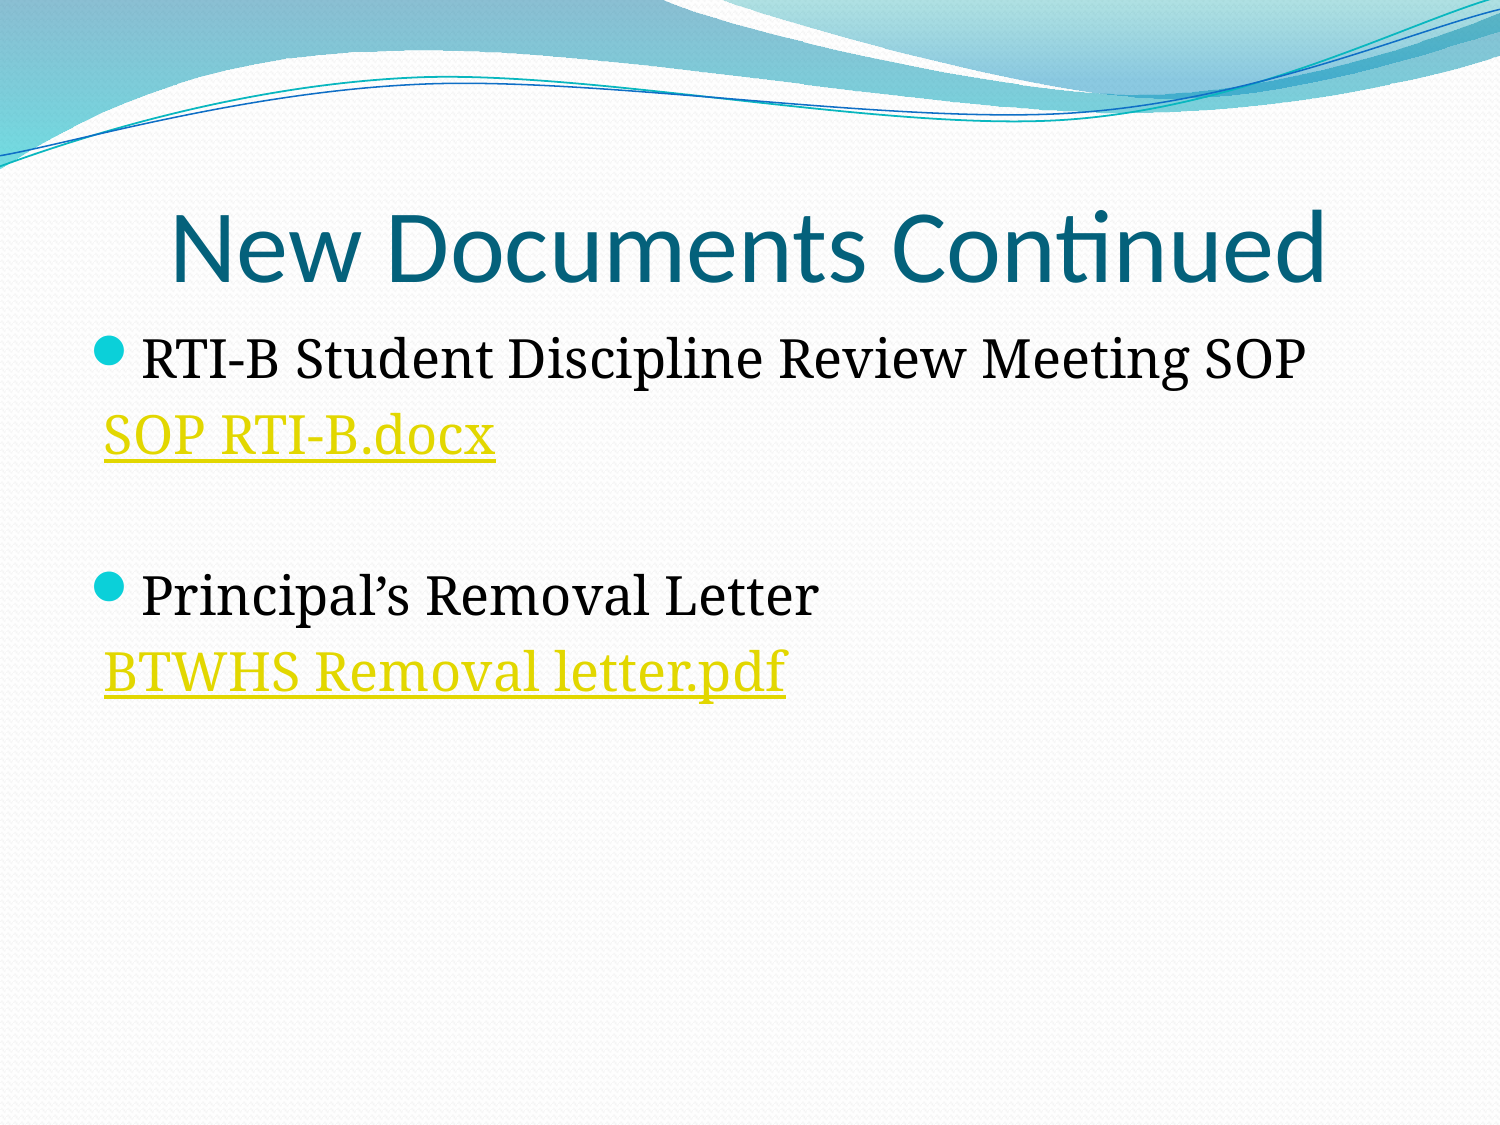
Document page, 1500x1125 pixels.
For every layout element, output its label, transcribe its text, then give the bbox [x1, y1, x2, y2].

title New Documents Continued [75, 115, 1425, 303]
list RTI-B Student Discipline Review Meeting SOP SOP RTI-B.docx Principal’s Removal Letter BTWHS Removal letter.pdf [75, 317, 1425, 1038]
